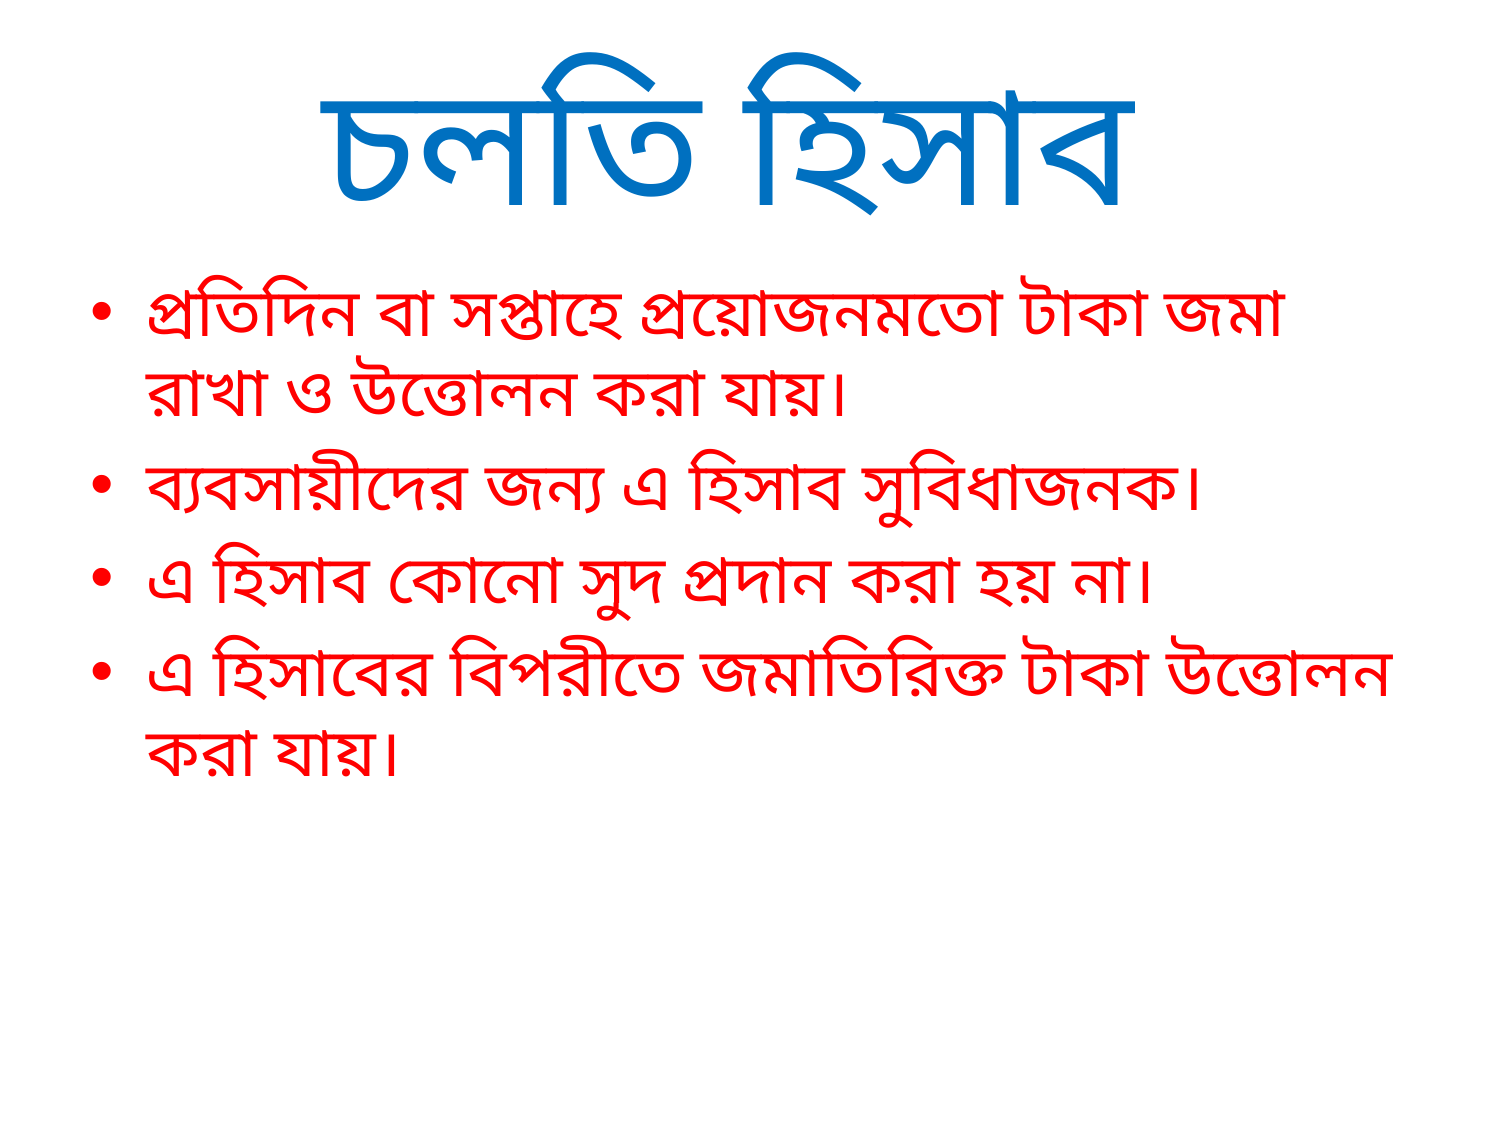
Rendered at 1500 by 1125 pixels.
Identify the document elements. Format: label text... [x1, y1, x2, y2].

list প্রতিদিন বা সপ্তাহে প্রয়োজনমতো টাকা জমা রাখা ও উত্তোলন করা যায়। ব্যবসায়ীদের জন্য এ হিসাব সুবিধাজনক। এ হিসাব কোনো সুদ প্রদান করা হয় না। এ হিসাবের বিপরীতে জমাতিরিক্ত টাকা উত্তোলন করা যায়। [75, 262, 1425, 1005]
title চলতি হিসাব [75, 45, 1425, 233]
